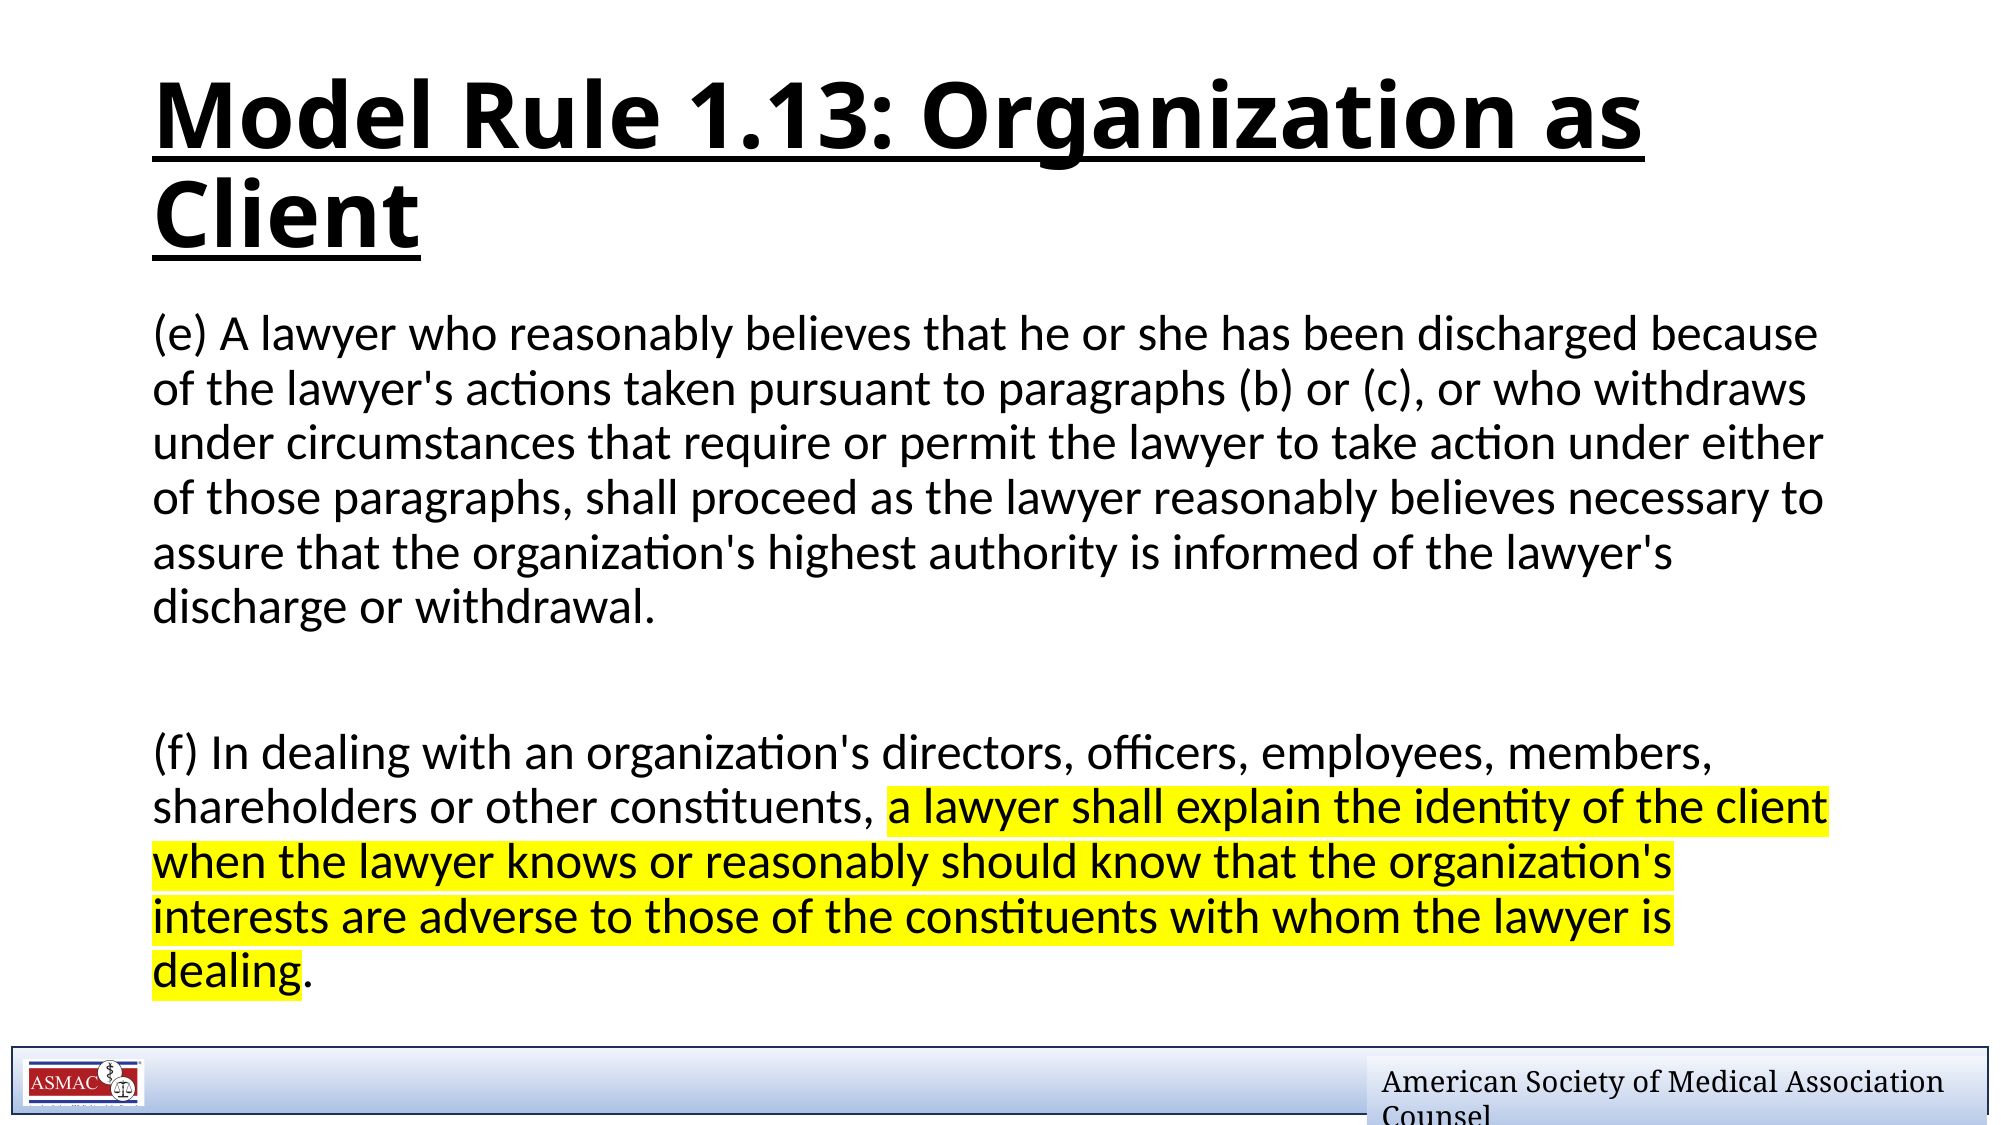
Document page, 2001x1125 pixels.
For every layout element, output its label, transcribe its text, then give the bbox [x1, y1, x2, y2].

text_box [11, 1046, 1989, 1114]
list (e) A lawyer who reasonably believes that he or she has been discharged because of the lawyer's actions taken pursuant to paragraphs (b) or (c), or who withdraws under circumstances that require or permit the lawyer to take action under either of those paragraphs, shall proceed as the lawyer reasonably believes necessary to assure that the organization's highest authority is informed of the lawyer's discharge or withdrawal. (f) In dealing with an organization's directors, officers, employees, members, shareholders or other constituents, a lawyer shall explain the identity of the client when the lawyer knows or reasonably should know that the organization's interests are adverse to those of the constituents with whom the lawyer is dealing. [137, 299, 1863, 1014]
title Model Rule 1.13: Organization as Client [137, 59, 1863, 278]
